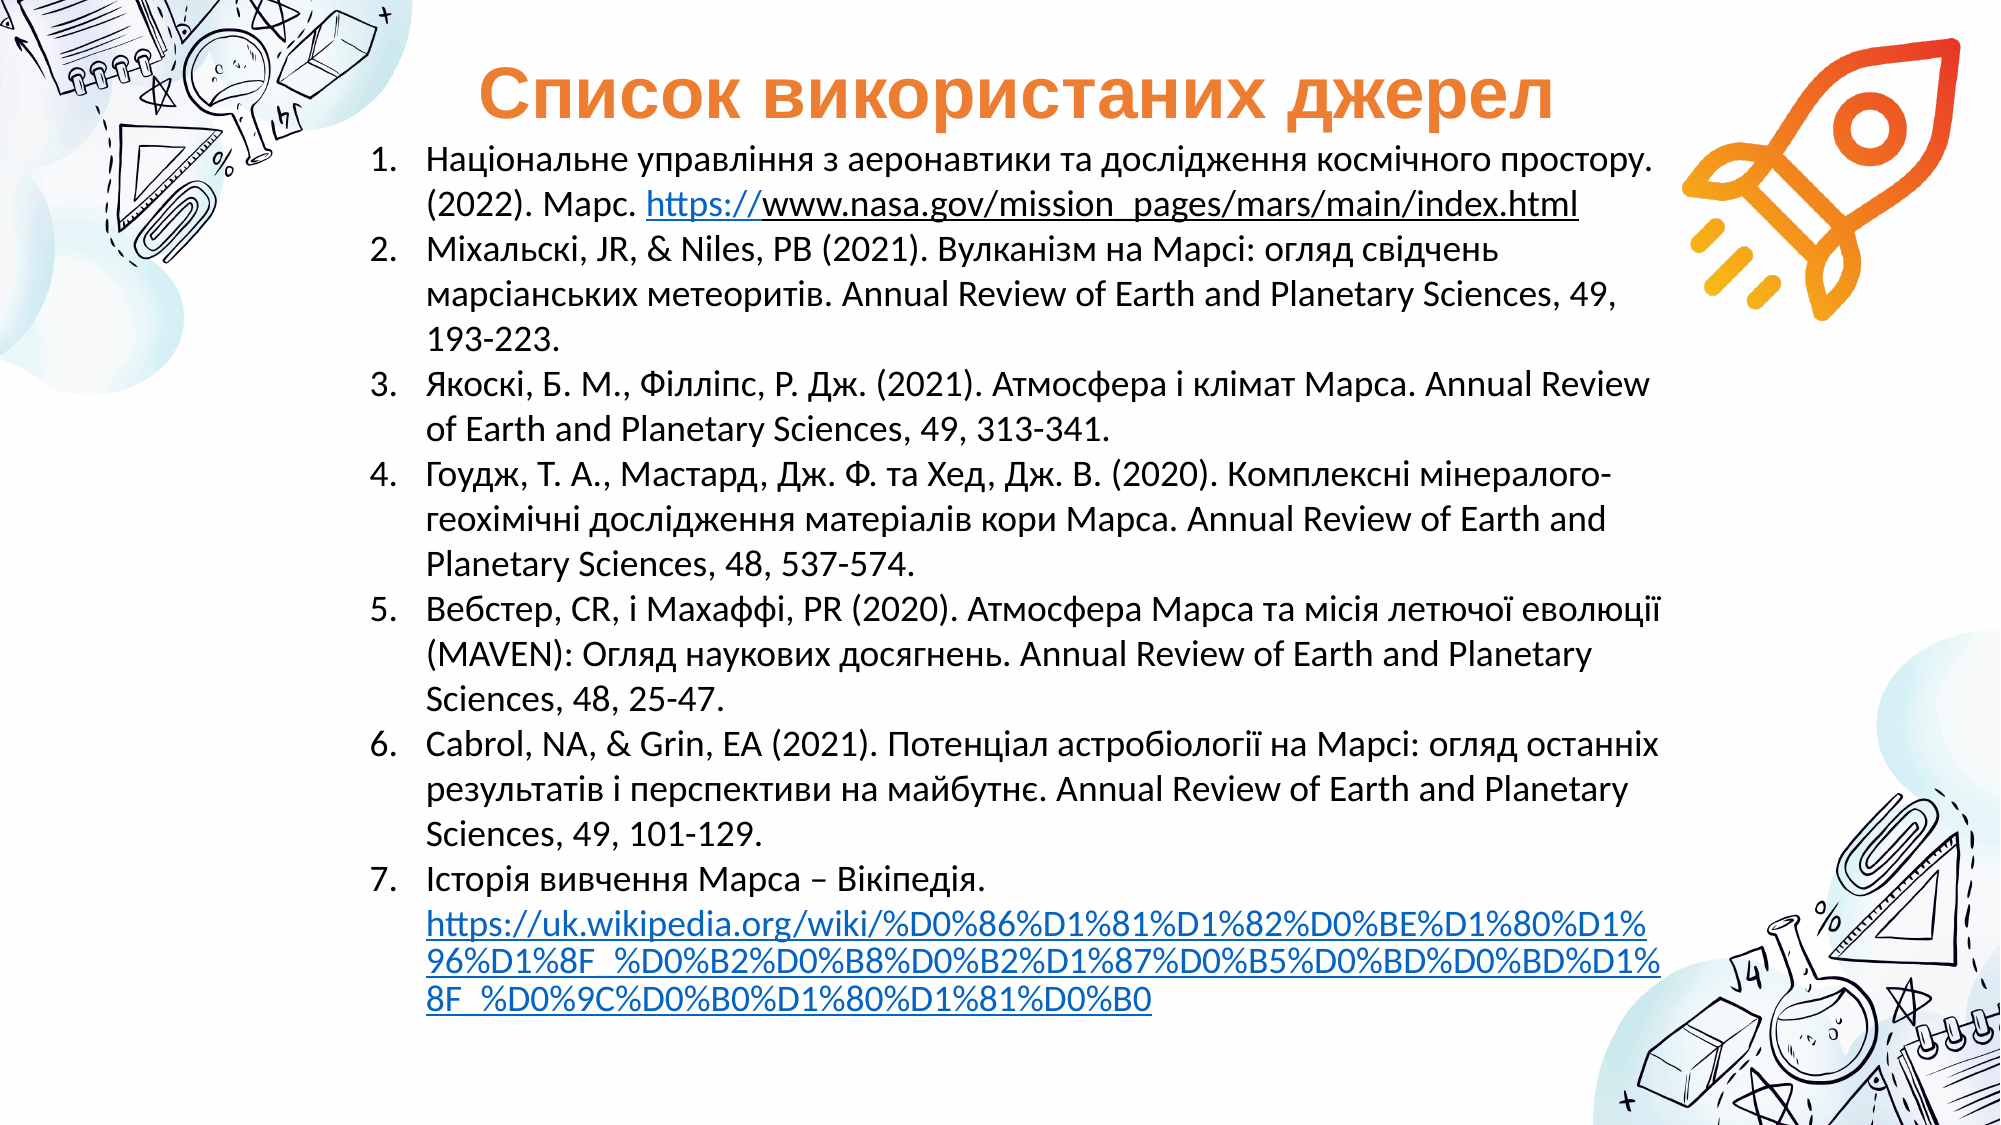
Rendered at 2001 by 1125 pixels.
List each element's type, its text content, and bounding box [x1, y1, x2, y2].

text_box Список використаних джерел Національне управління з аеронавтики та дослідження космічного простору. (2022). Марс. https://www.nasa.gov/mission_pages/mars/main/index.html Міхальскі, JR, & Niles, PB (2021). Вулканізм на Марсі: огляд свідчень марсіанських метеоритів. Annual Review of Earth and Planetary Sciences, 49, 193-223. Якоскі, Б. М., Філліпс, Р. Дж. (2021). Атмосфера і клімат Марса. Annual Review of Earth and Planetary Sciences, 49, 313-341. Гоудж, Т. А., Мастард, Дж. Ф. та Хед, Дж. В. (2020). Комплексні мінералого-геохімічні дослідження матеріалів кори Марса. Annual Review of Earth and Planetary Sciences, 48, 537-574. Вебстер, CR, і Махаффі, PR (2020). Атмосфера Марса та місія летючої еволюції (MAVEN): Огляд наукових досягнень. Annual Review of Earth and Planetary Sciences, 48, 25-47. Cabrol, NA, & ​​Grin, EA (2021). Потенціал астробіології на Марсі: огляд останніх результатів і перспективи на майбутнє. Annual Review of Earth and Planetary Sciences, 49, 101-129. Історія вивчення Марса – Вікіпедія. https://uk.wikipedia.org/wiki/%D0%86%D1%81%D1%82%D0%BE%D1%80%D1%96%D1%8F_%D0%B2%D0%B8%D0%B2%D1%87%D0%B5%D0%BD%D0%BD%D1%8F_%D0%9C%D0%B0%D1%80%D1%81%D0%B0 [354, 38, 1681, 1086]
text_box [133, 200, 354, 1030]
text_box [1681, 321, 1856, 1030]
picture [0, 0, 2000, 1125]
